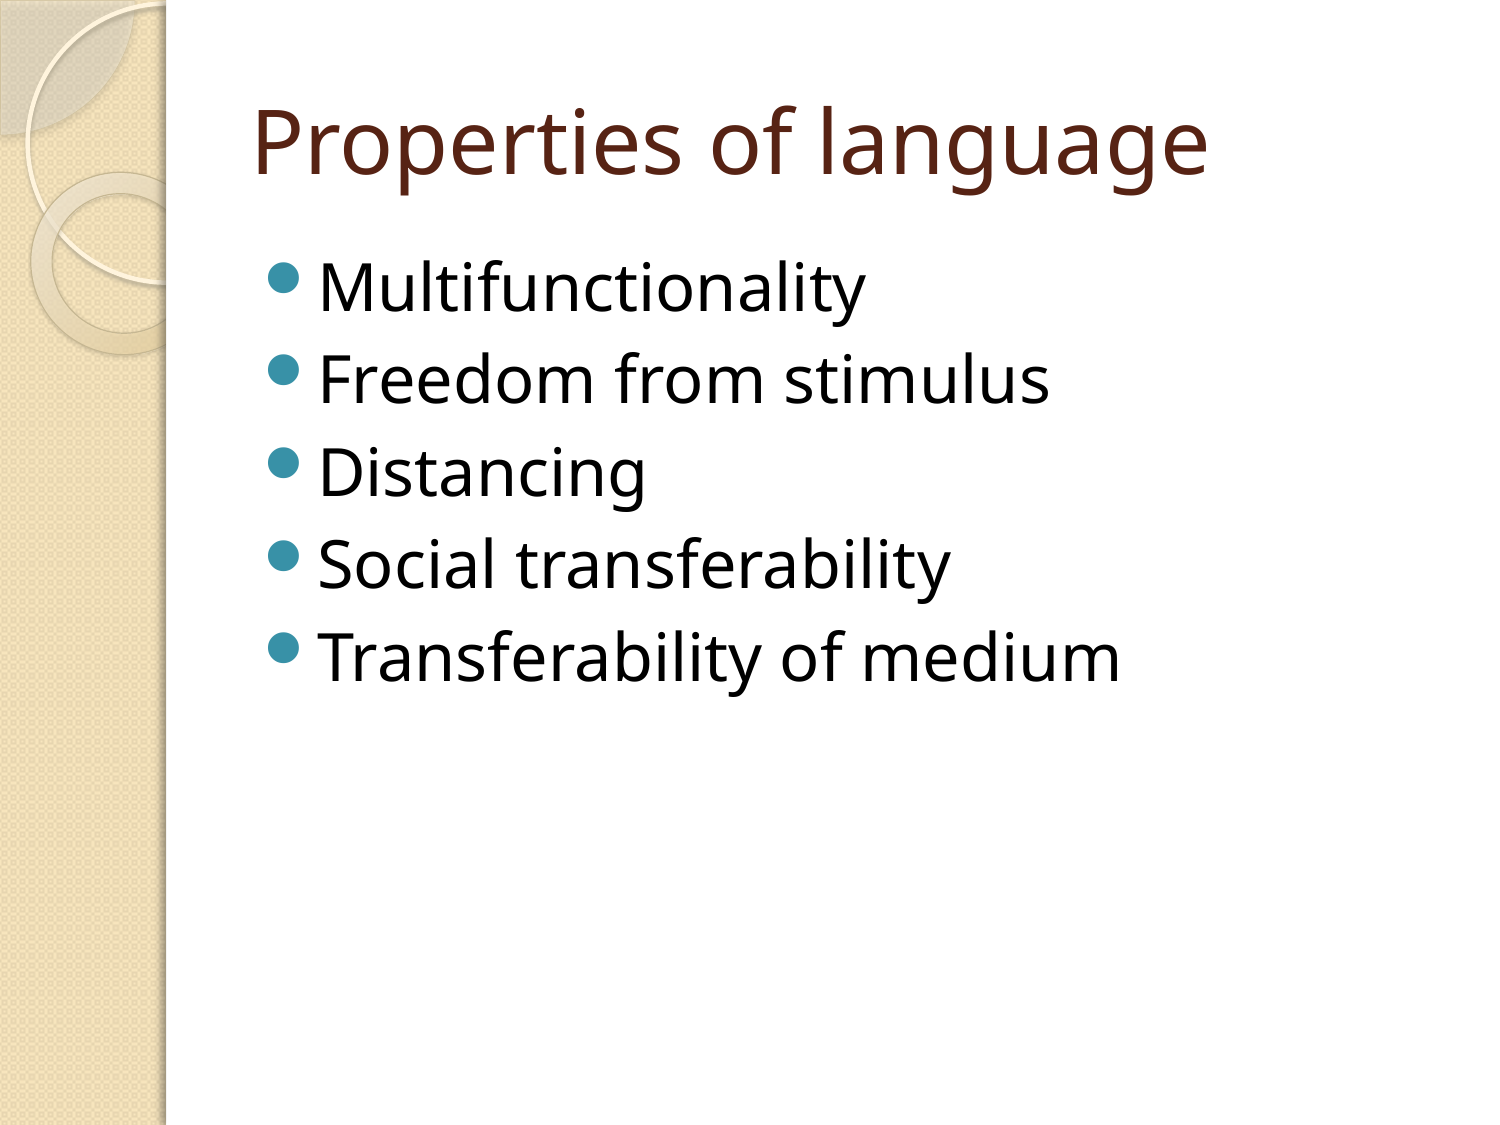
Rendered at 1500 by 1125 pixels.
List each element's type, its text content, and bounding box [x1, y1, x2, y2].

title Properties of language [235, 45, 1466, 233]
list Multifunctionality Freedom from stimulus Distancing Social transferability Transferability of medium [235, 237, 1466, 1025]
